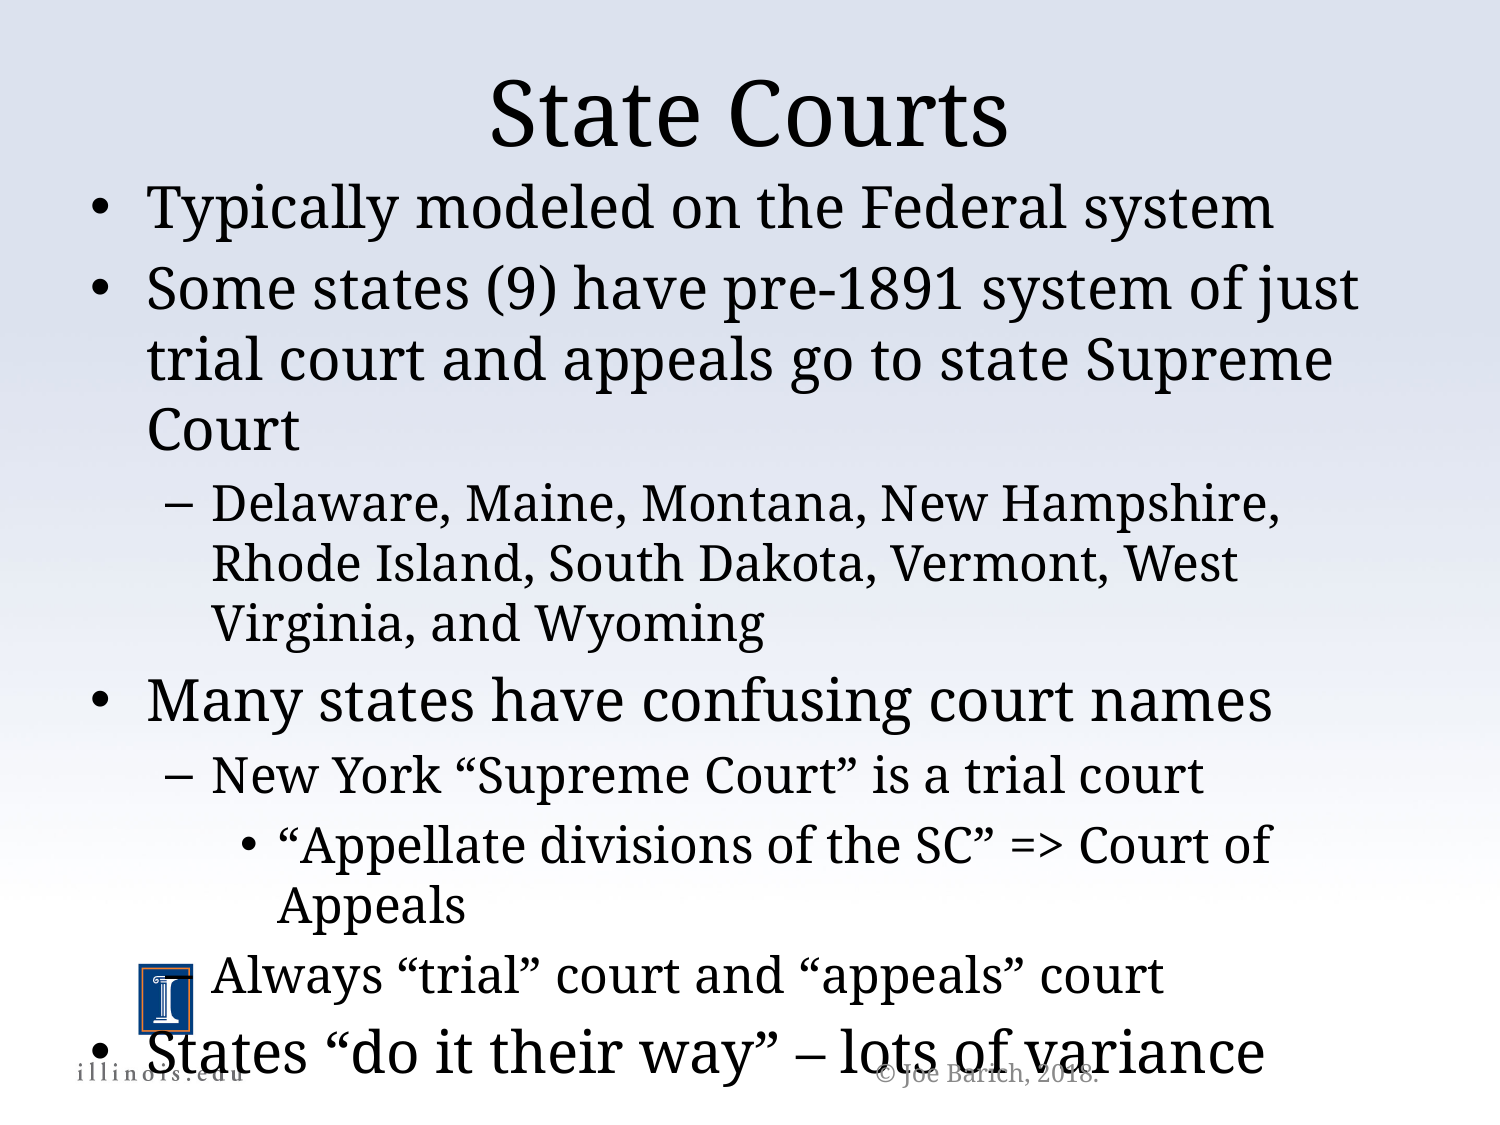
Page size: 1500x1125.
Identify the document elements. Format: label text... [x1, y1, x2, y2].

footer © Joe Barich, 2018. [750, 1042, 1225, 1103]
picture [0, 0, 1500, 1125]
title State Courts [74, 44, 1426, 162]
list Typically modeled on the Federal system Some states (9) have pre-1891 system of just trial court and appeals go to state Supreme Court Delaware, Maine, Montana, New Hampshire, Rhode Island, South Dakota, Vermont, West Virginia, and Wyoming Many states have confusing court names New York “Supreme Court” is a trial court “Appellate divisions of the SC” => Court of Appeals Always “trial” court and “appeals” court States “do it their way” – lots of variance [74, 162, 1426, 988]
